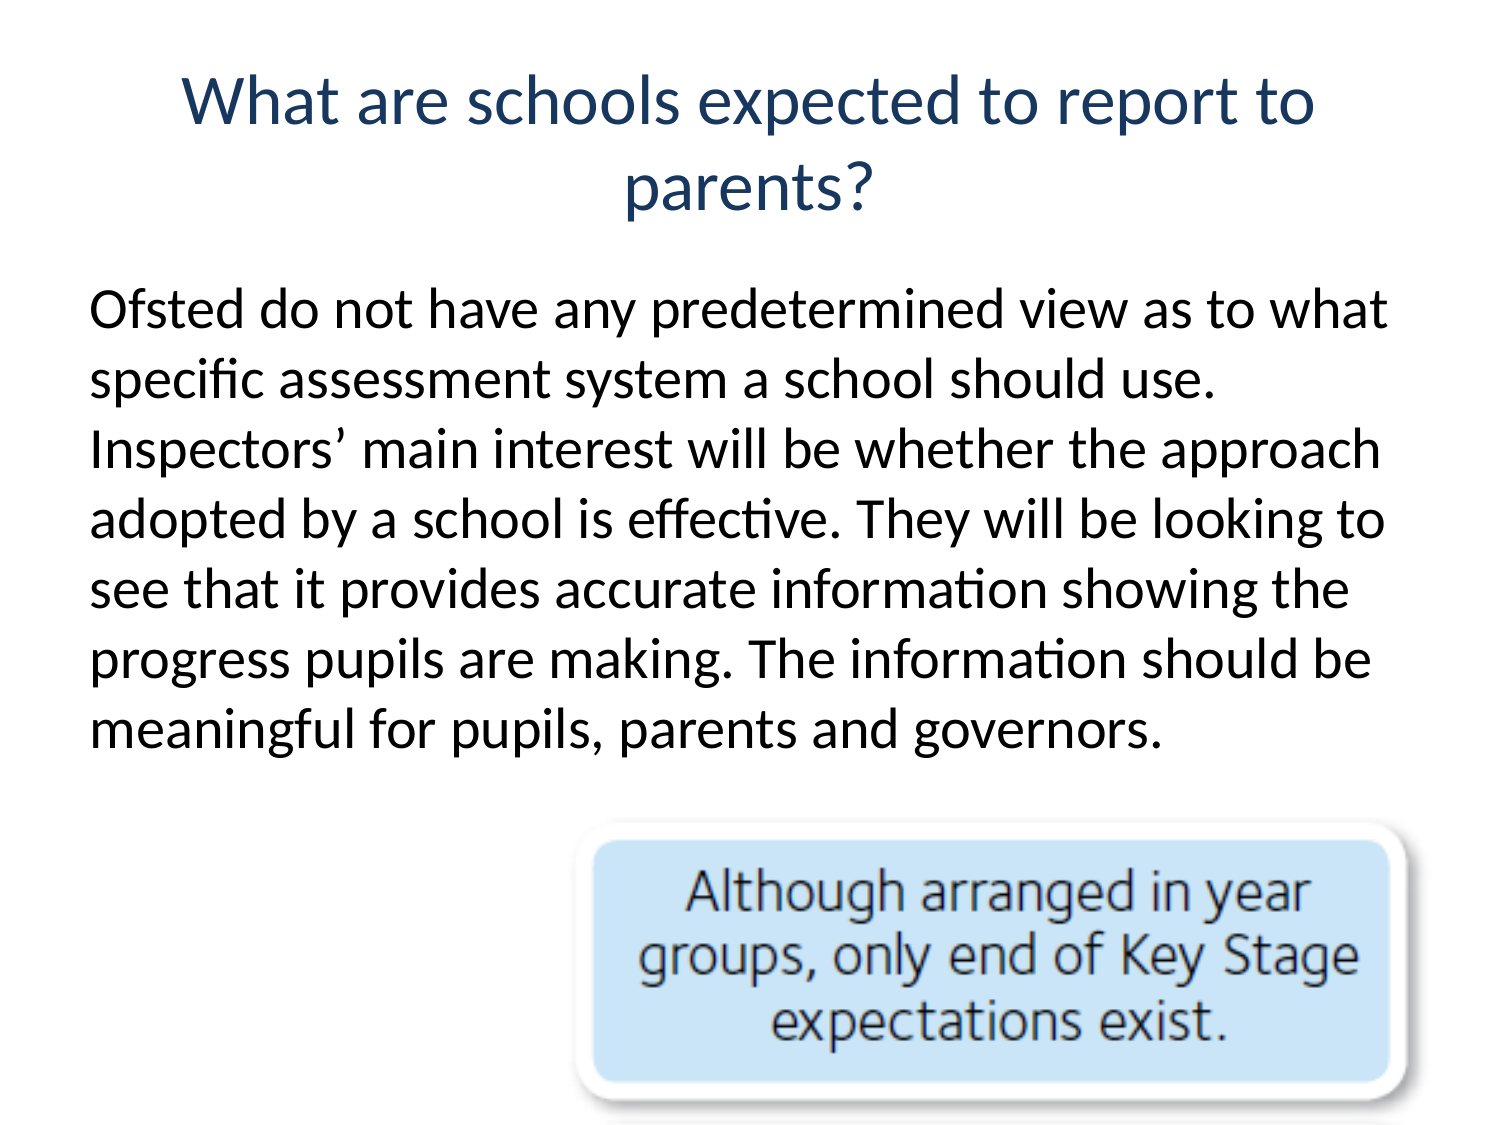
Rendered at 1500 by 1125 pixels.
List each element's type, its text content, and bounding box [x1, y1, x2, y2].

title What are schools expected to report to parents? [74, 44, 1426, 233]
text_box Ofsted do not have any predetermined view as to what specific assessment system a school should use. Inspectors’ main interest will be whether the approach adopted by a school is effective. They will be looking to see that it provides accurate information showing the progress pupils are making. The information should be meaningful for pupils, parents and governors. [74, 262, 1425, 768]
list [548, 817, 1464, 1125]
